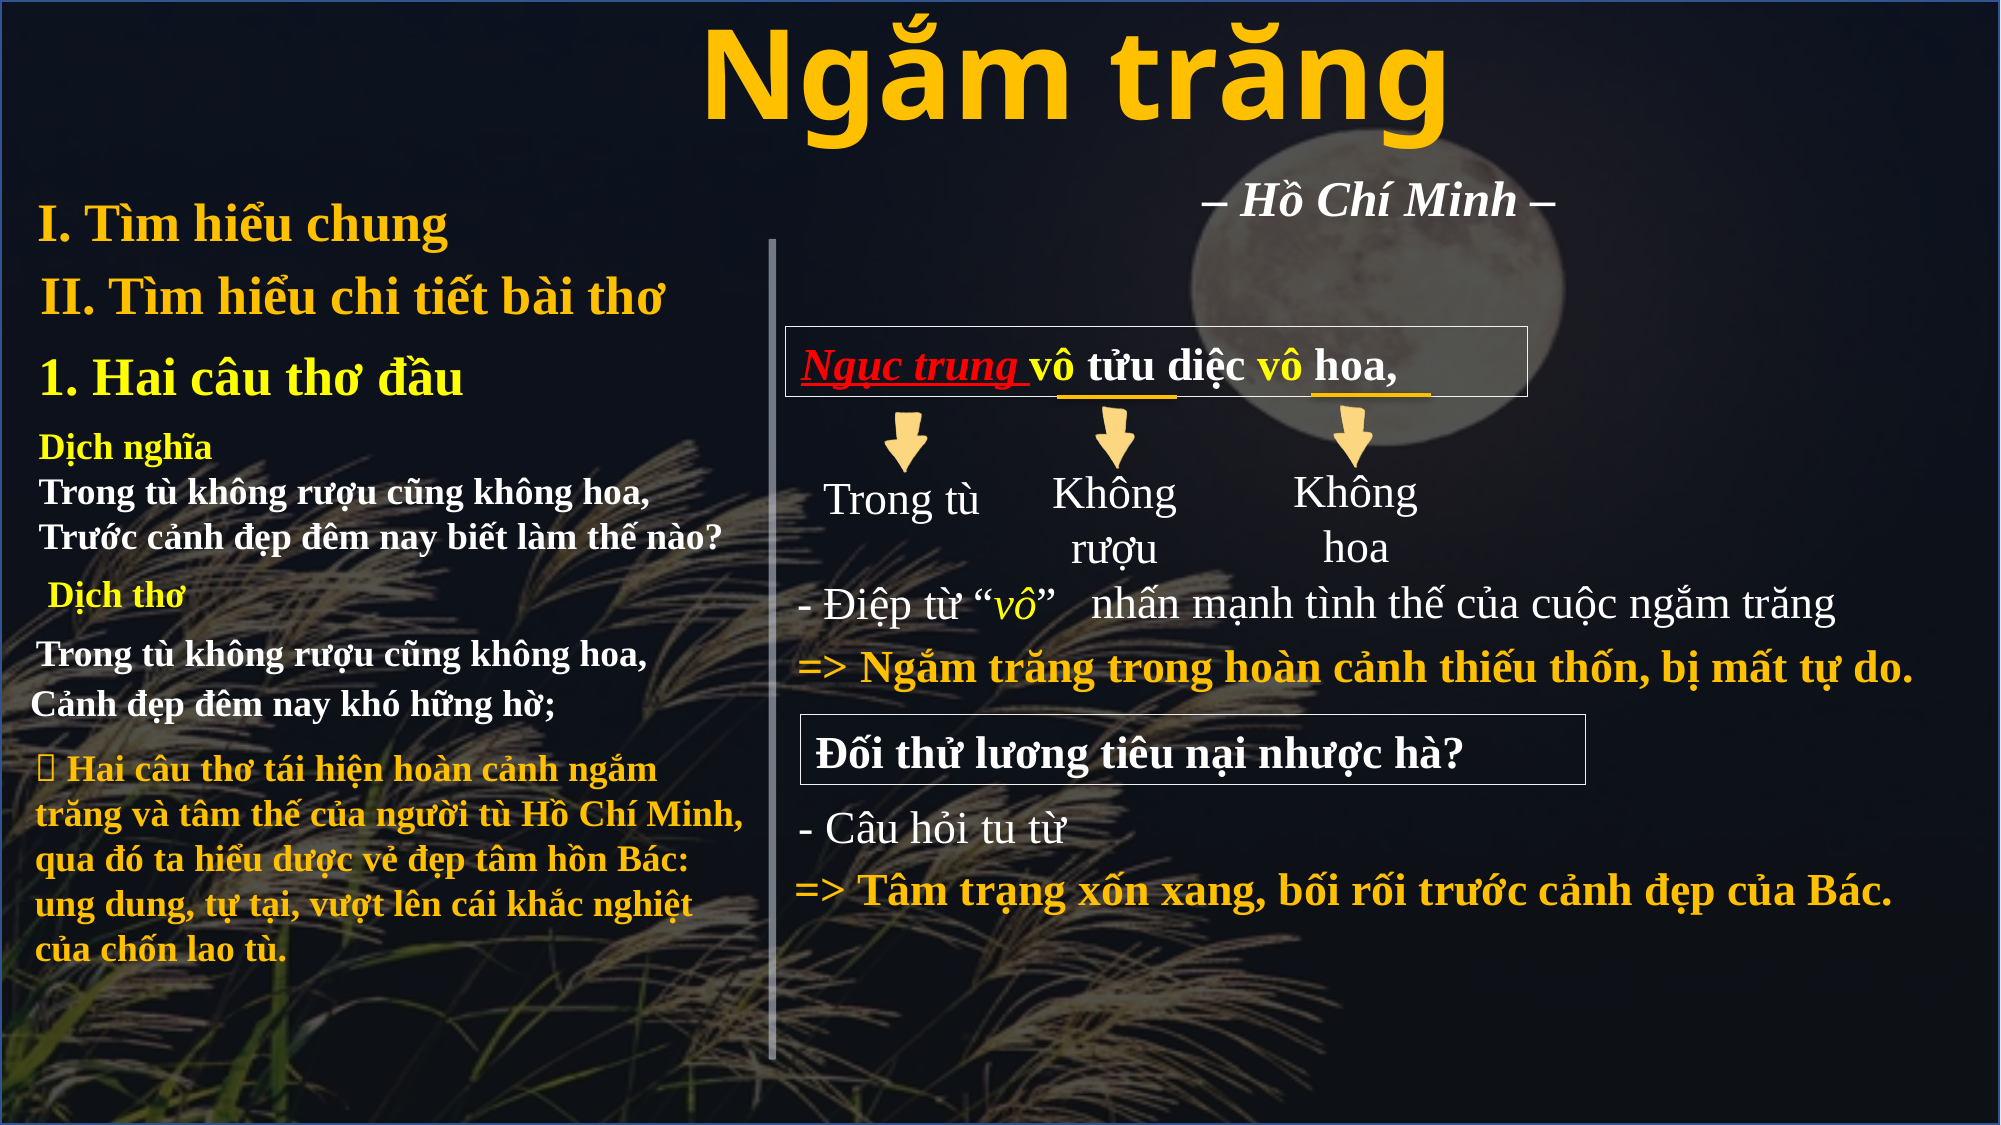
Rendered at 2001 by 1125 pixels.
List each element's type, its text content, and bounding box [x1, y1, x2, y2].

text_box 1. Hai câu thơ đầu [23, 333, 821, 414]
text_box => Ngắm trăng trong hoàn cảnh thiếu thốn, bị mất tự do. [782, 628, 2000, 699]
text_box  Hai câu thơ tái hiện hoàn cảnh ngắm trăng và tâm thế của người tù Hồ Chí Minh, qua đó ta hiểu dược vẻ đẹp tâm hồn Bác: ung dung, tự tại, vượt lên cái khắc nghiệt của chốn lao tù. [19, 736, 770, 977]
text_box - Điệp từ “vô” [782, 566, 1077, 628]
text_box => Tâm trạng xốn xang, bối rối trước cảnh đẹp của Bác. [779, 852, 2000, 922]
picture [1084, 399, 1150, 464]
text_box Cảnh đẹp đêm nay khó hững hờ; [15, 671, 764, 732]
text_box Không rượu [999, 455, 1231, 566]
text_box Trong tù [792, 460, 999, 531]
text_box II. Tìm hiểu chi tiết bài thơ [0, 253, 985, 334]
text_box Dịch nghĩa Trong tù không rượu cũng không hoa, Trước cảnh đẹp đêm nay biết làm thế nào? [23, 414, 768, 565]
text_box Ngục trung vô tửu diệc vô hoa, [785, 326, 1528, 397]
text_box Dịch thơ [777, 562, 782, 623]
text_box nhấn mạnh tình thế của cuộc ngắm trăng [1077, 564, 2000, 628]
text_box Không hoa [1275, 453, 1437, 564]
text_box Đối thử lương tiêu nại nhược hà? [800, 714, 1586, 785]
picture [1322, 397, 1388, 463]
text_box I. Tìm hiểu chung [0, 180, 777, 253]
text_box Dịch thơ [32, 562, 768, 621]
text_box [768, 414, 777, 1060]
picture [874, 401, 943, 466]
text_box Trong tù không rượu cũng không hoa, [20, 621, 770, 682]
text_box - Câu hỏi tu từ [784, 790, 1198, 852]
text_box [328, 0, 1823, 235]
